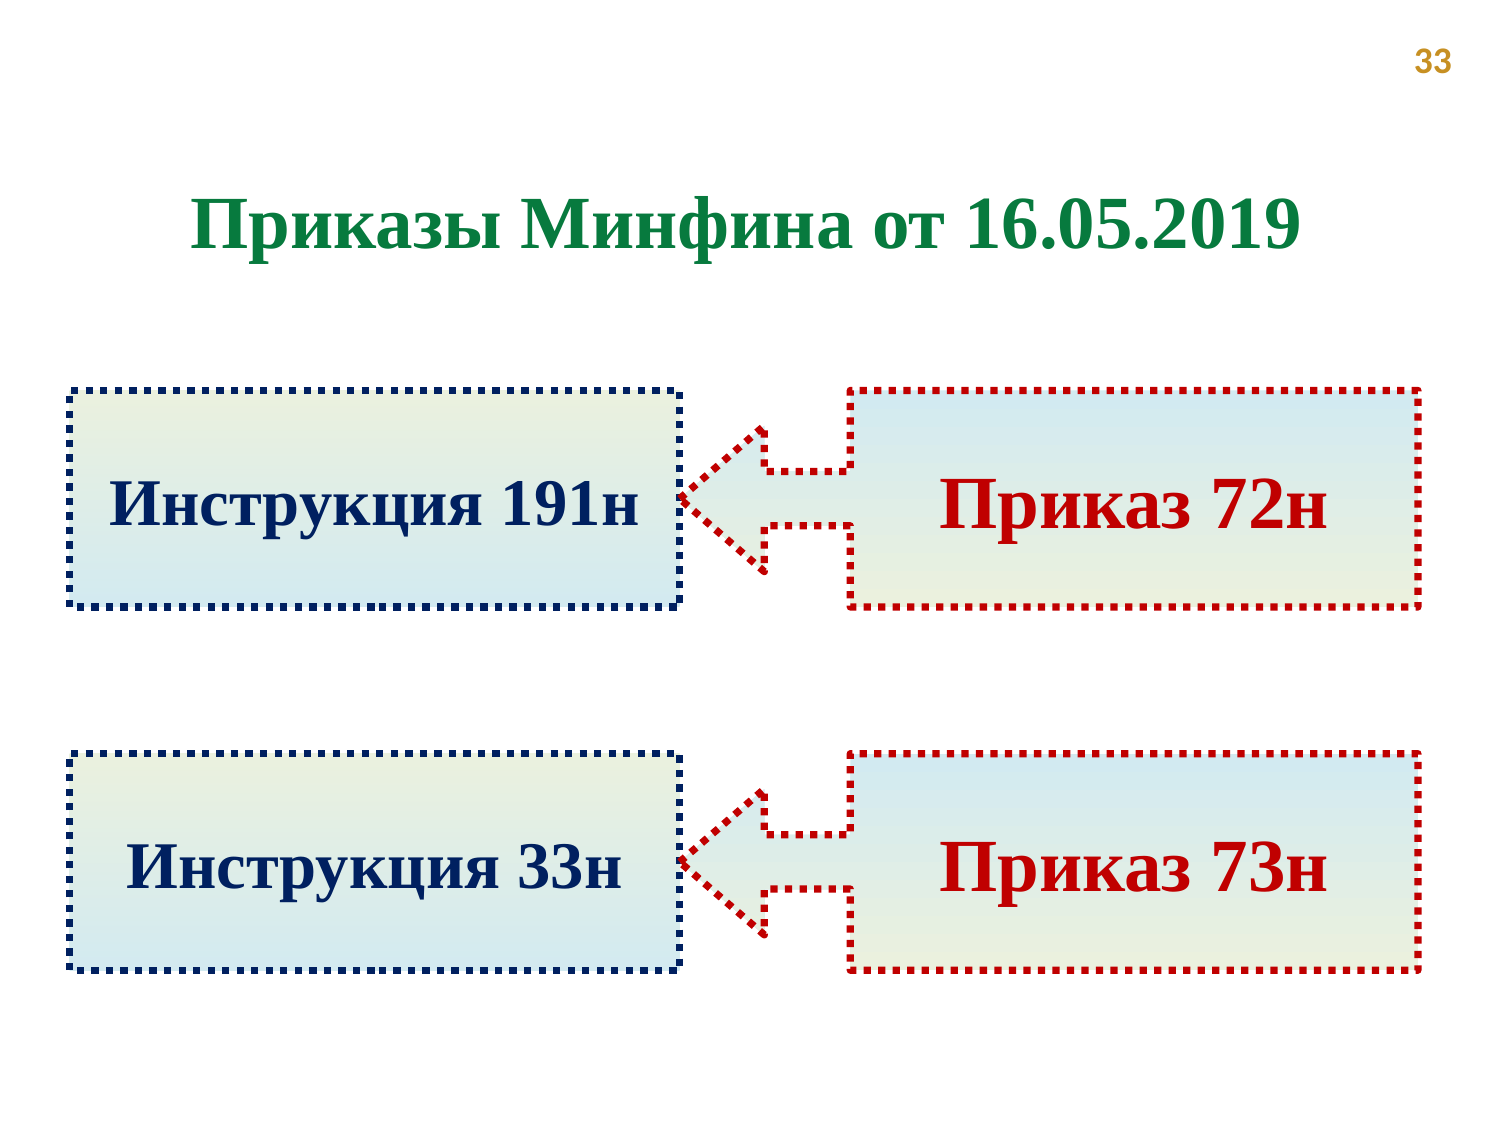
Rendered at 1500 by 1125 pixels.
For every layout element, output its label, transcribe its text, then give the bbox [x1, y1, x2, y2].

text_box Инструкция 33н [68, 752, 682, 972]
text_box Приказ 72н [678, 388, 1421, 610]
slide_number 33 [1399, 28, 1488, 88]
text_box Приказ 73н [678, 751, 1421, 973]
text_box Инструкция 191н [68, 388, 682, 609]
text_box Приказы Минфина от 16.05.2019 [129, 167, 1364, 270]
